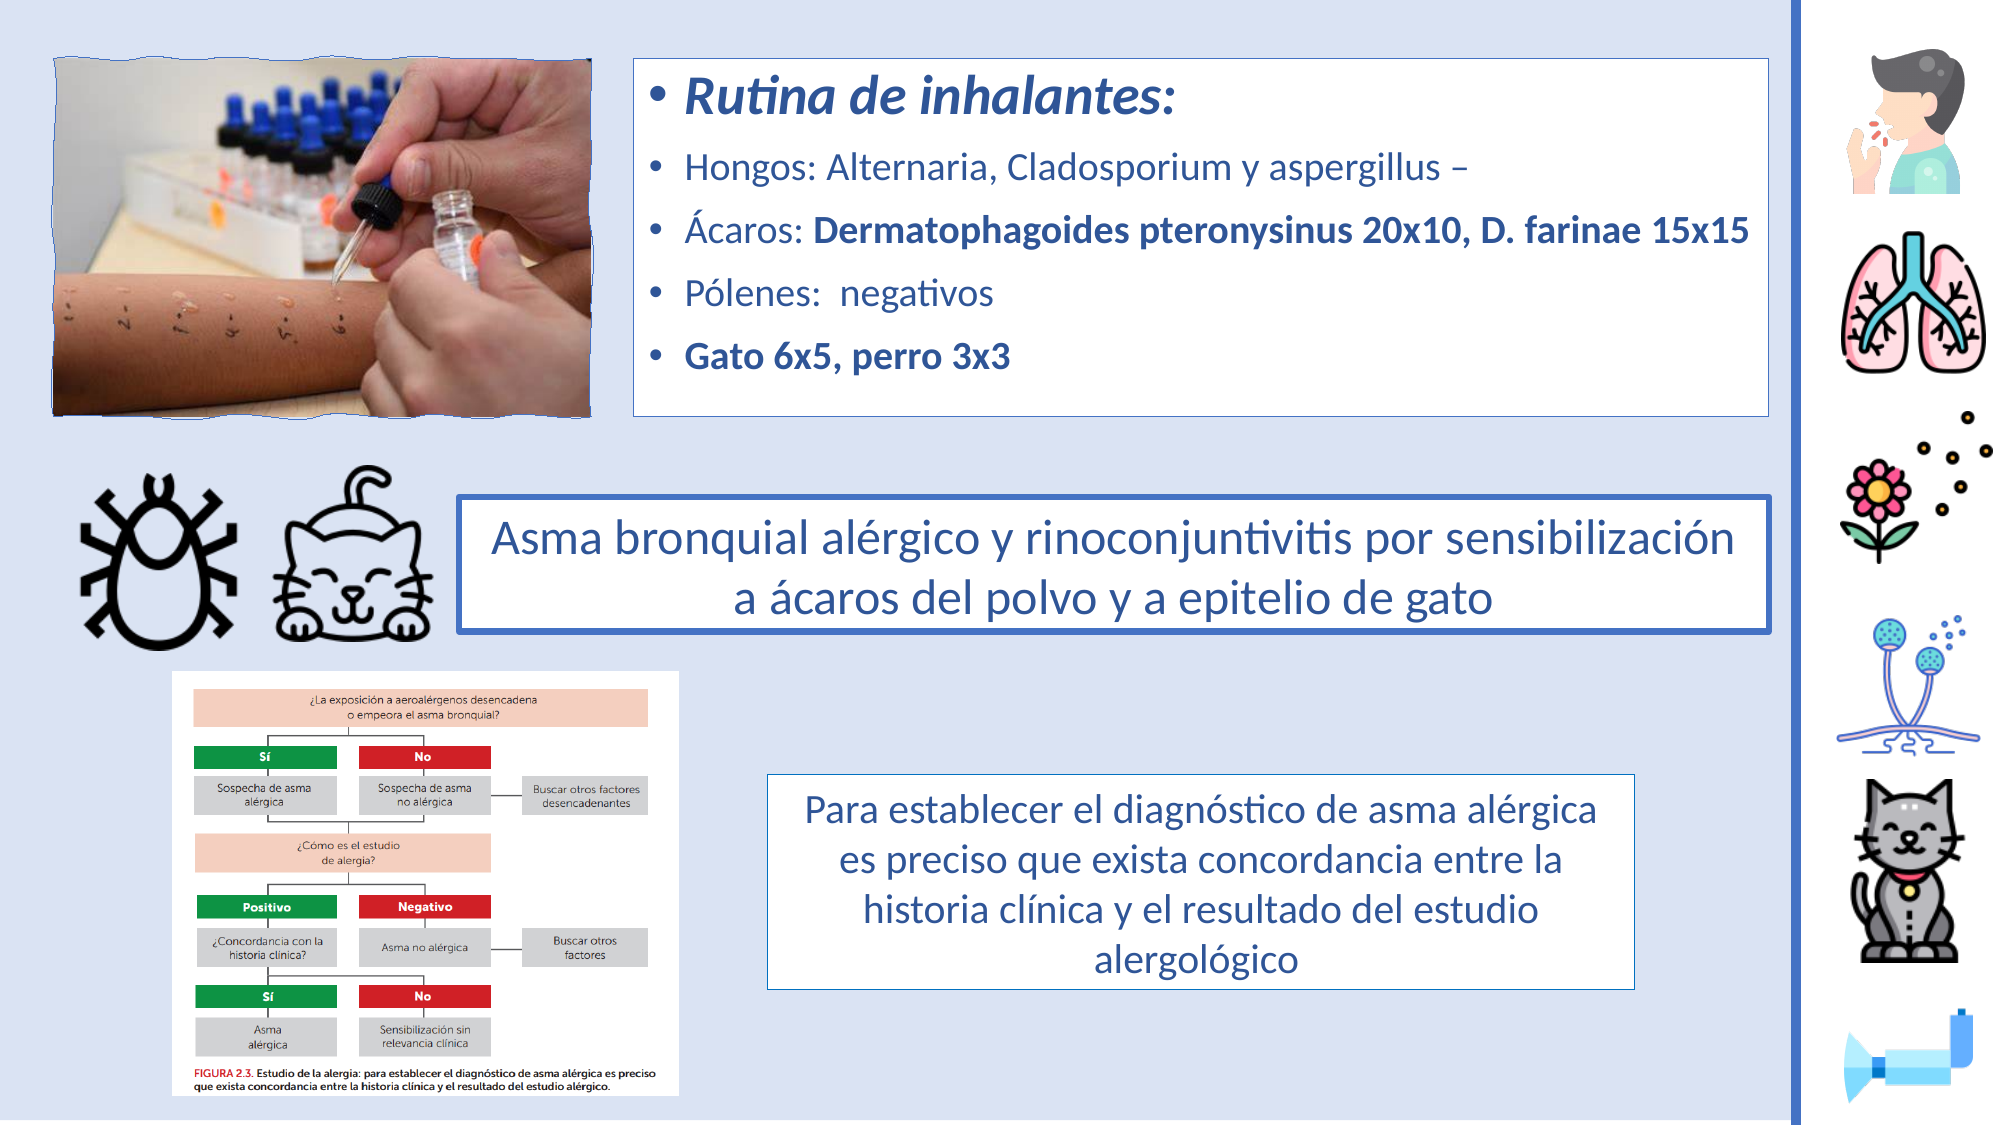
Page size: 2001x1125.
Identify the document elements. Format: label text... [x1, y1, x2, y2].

picture [1836, 613, 1981, 758]
picture [172, 671, 679, 1096]
picture [1816, 779, 2000, 963]
picture [1841, 230, 1986, 375]
picture [264, 465, 442, 642]
picture [1844, 991, 1973, 1121]
picture [53, 58, 591, 417]
text_box Para establecer el diagnóstico de asma alérgica es preciso que exista concordancia entre la historia clínica y el resultado del estudio alergológico [767, 774, 1635, 990]
list Rutina de inhalantes: Hongos: Alternaria, Cladosporium y aspergillus – Ácaros: Dermatophagoides pteronysinus 20x10, D. farinae 15x15 Pólenes: negativos Gato 6x5, perro 3x3 [633, 58, 1769, 417]
text_box Asma bronquial alérgico y rinoconjuntivitis por sensibilización a ácaros del polvo y a epitelio de gato [459, 496, 1769, 632]
picture [1840, 411, 1993, 564]
picture [70, 473, 248, 651]
picture [1833, 49, 1978, 194]
